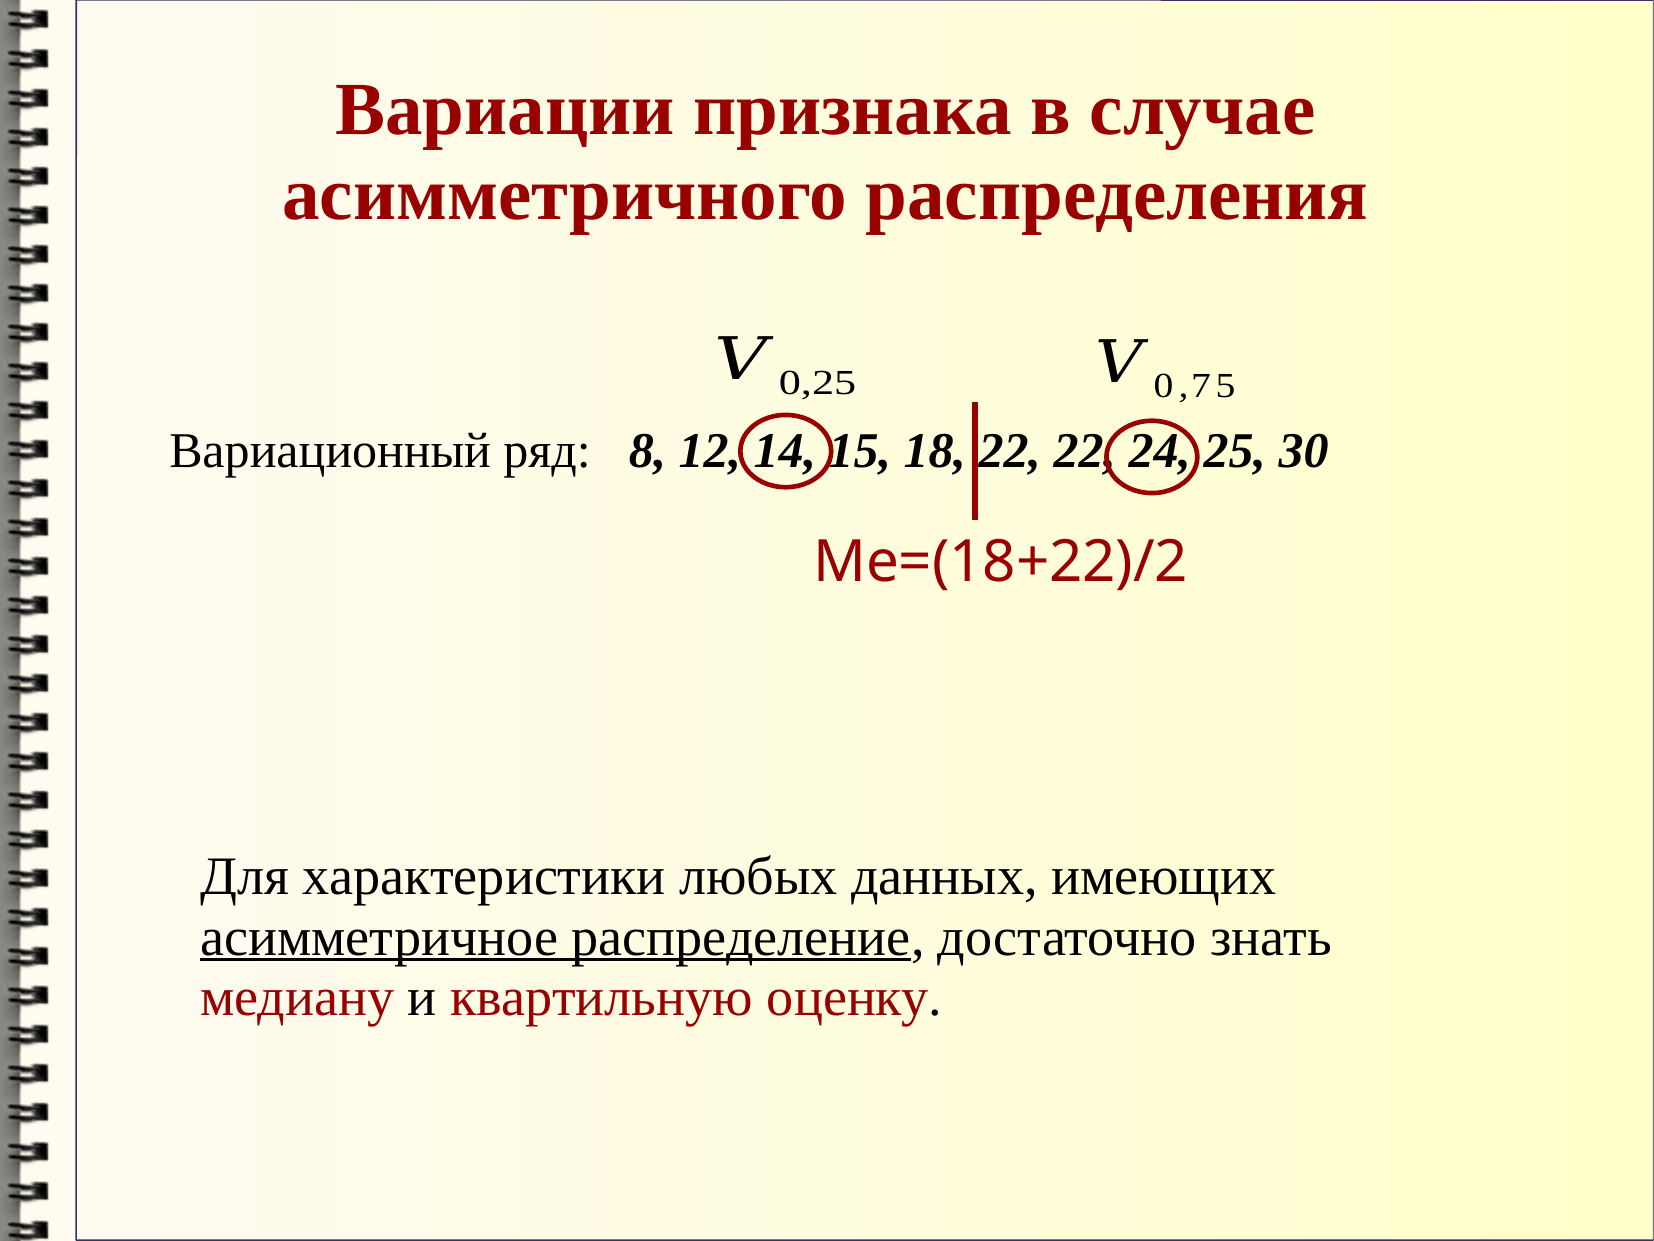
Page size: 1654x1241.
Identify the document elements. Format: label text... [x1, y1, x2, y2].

picture [0, 0, 75, 1241]
title Вариации признака в случае асимметричного распределения [119, 48, 1532, 255]
text_box Ме=(18+22)/2 [798, 522, 1203, 603]
text_box [740, 414, 832, 488]
text_box Вариационный ряд: 8, 12, 14, 15, 18, 22, 22, 24, 25, 30 [154, 415, 774, 487]
text_box Для характеристики любых данных, имеющих асимметричное распределение, достаточно знать медиану и квартильную оценку. [167, 839, 1495, 1036]
text_box [1106, 420, 1198, 494]
text_box Вариационный ряд: 8, 12, 14, 15, 18, 22, 22, 24, 25, 30 [979, 415, 1364, 487]
text_box Вариационный ряд: 8, 12, 14, 15, 18, 22, 22, 24, 25, 30 [797, 415, 970, 487]
